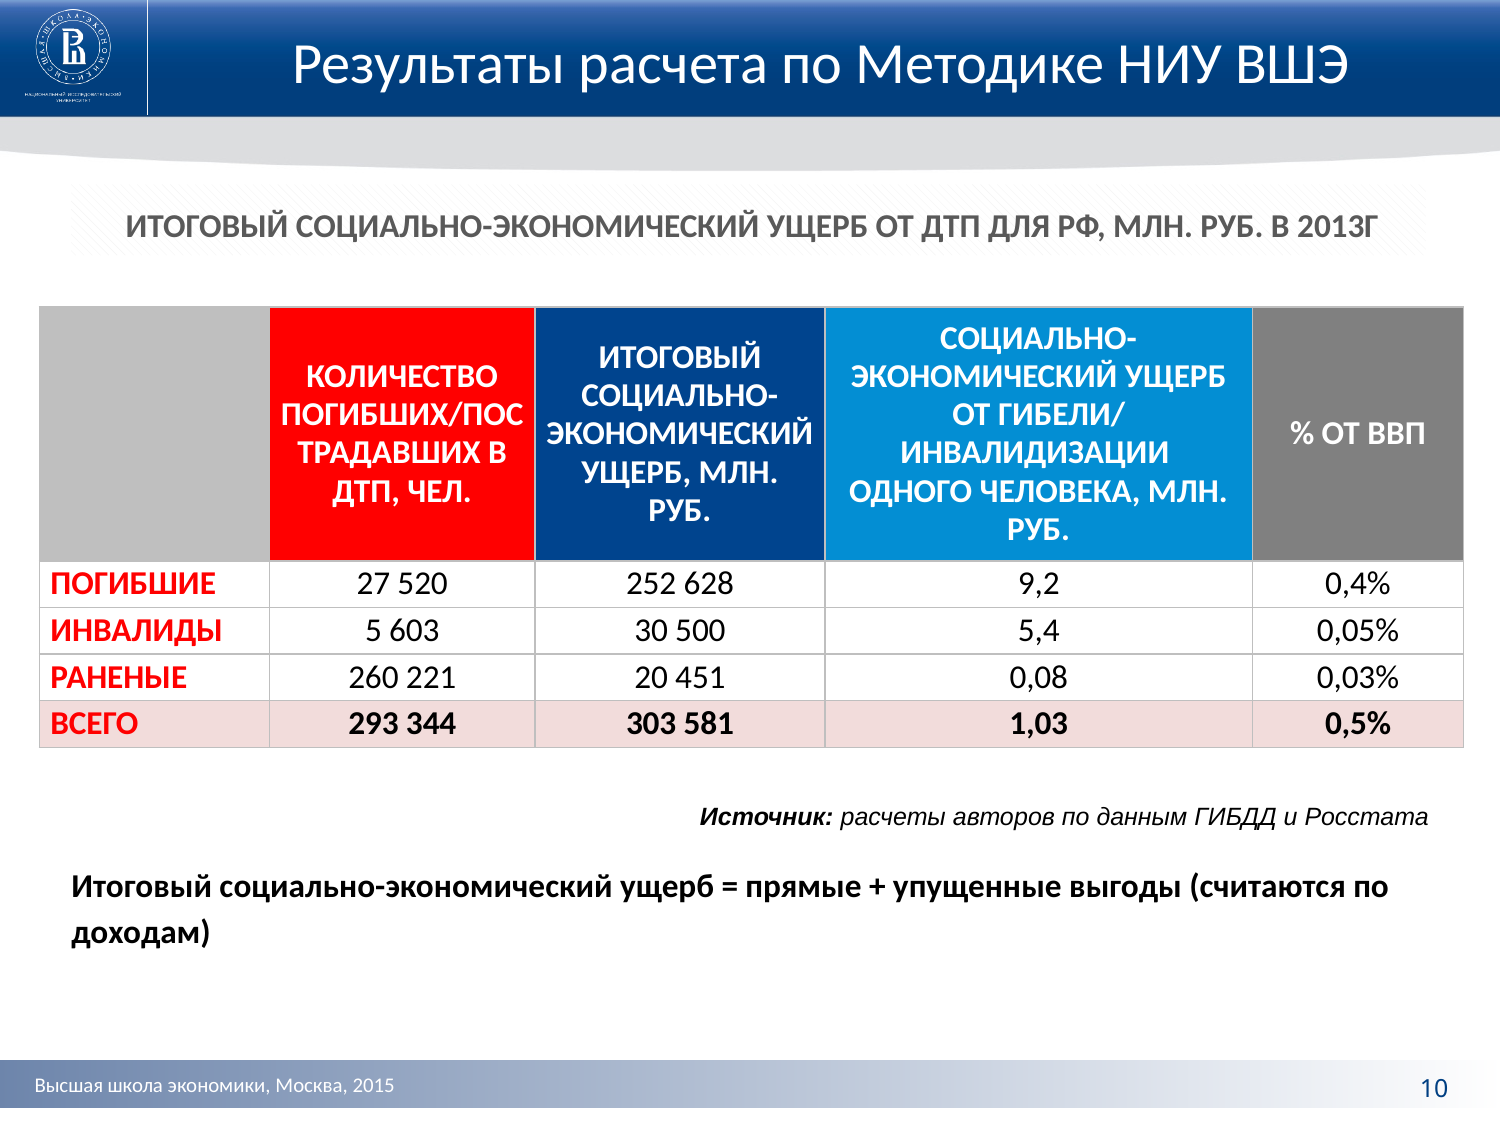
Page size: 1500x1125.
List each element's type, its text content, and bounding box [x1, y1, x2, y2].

table_header [40, 308, 269, 560]
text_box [70, 184, 1431, 256]
table_cell 0,4% [1253, 562, 1463, 607]
table_header СОЦИАЛЬНО-ЭКОНОМИЧЕСКИЙ УЩЕРБ ОТ ГИБЕЛИ/ ИНВАЛИДИЗАЦИИ ОДНОГО ЧЕЛОВЕКА, МЛН. РУБ. [826, 308, 1252, 560]
table_header ИТОГОВЫЙ СОЦИАЛЬНО-ЭКОНОМИЧЕСКИЙ УЩЕРБ, МЛН. РУБ. [536, 308, 824, 560]
text_box Результаты расчета по Методике НИУ ВШЭ [159, 17, 1483, 103]
table_cell 27 520 [270, 562, 534, 607]
table_cell 20 451 [536, 655, 824, 700]
table_cell 5,4 [826, 608, 1252, 653]
table_cell 252 628 [536, 562, 824, 607]
text_box Итоговый социально-экономический ущерб = прямые + упущенные выгоды (считаются по доходам) [56, 850, 1464, 958]
table_cell 30 500 [536, 608, 824, 653]
table_cell 1,03 [826, 701, 1252, 747]
table_header КОЛИЧЕСТВО ПОГИБШИХ/ПОСТРАДАВШИХ В ДТП, ЧЕЛ. [270, 308, 534, 560]
text_box Источник: расчеты авторов по данным ГИБДД и Росстата [685, 788, 1459, 838]
picture [0, 0, 1500, 173]
table_cell РАНЕНЫЕ [40, 655, 269, 700]
table_header % ОТ ВВП [1253, 308, 1463, 560]
table_cell 5 603 [270, 608, 534, 653]
table_cell 260 221 [270, 655, 534, 700]
table_cell ИНВАЛИДЫ [40, 608, 269, 653]
table_cell 303 581 [536, 701, 824, 747]
table_cell 0,03% [1253, 655, 1463, 700]
table_cell ВСЕГО [40, 701, 269, 747]
table_cell 0,5% [1253, 701, 1463, 747]
list 10 [1392, 1065, 1464, 1101]
table_cell 0,05% [1253, 608, 1463, 653]
table_cell 0,08 [826, 655, 1252, 700]
table_cell 293 344 [270, 701, 534, 747]
table_cell 9,2 [826, 562, 1252, 607]
table_cell ПОГИБШИЕ [40, 562, 269, 607]
